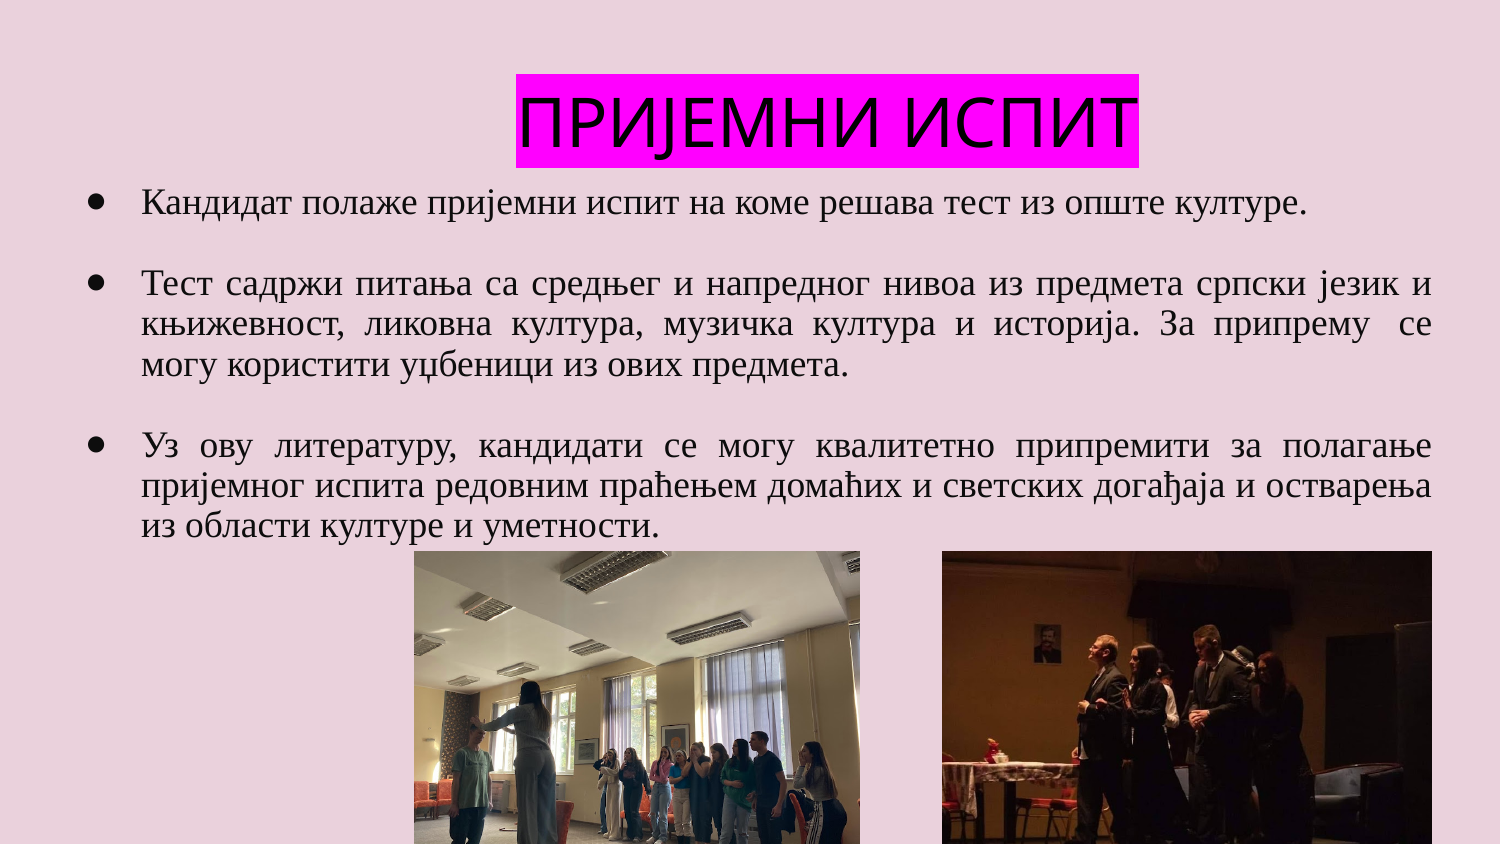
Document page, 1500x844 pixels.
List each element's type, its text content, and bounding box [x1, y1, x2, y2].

picture [942, 551, 1432, 844]
title ПРИЈЕМНИ ИСПИТ [51, 72, 1449, 166]
picture [414, 551, 860, 844]
list Кандидат полаже пријемни испит на коме решава тест из опште културе. Тест садржи питања са средњег и напредног нивоа из предмета српски језик и књижевност, ликовна култура, музичка култура и историја. За припрему се могу користити уџбеници из ових предмета. Уз ову литературу, кандидати се могу квалитетно припремити за полагање пријемног испита редовним праћењем домаћих и светских догађаја и остварења из области културе и уметности. [51, 166, 1449, 552]
